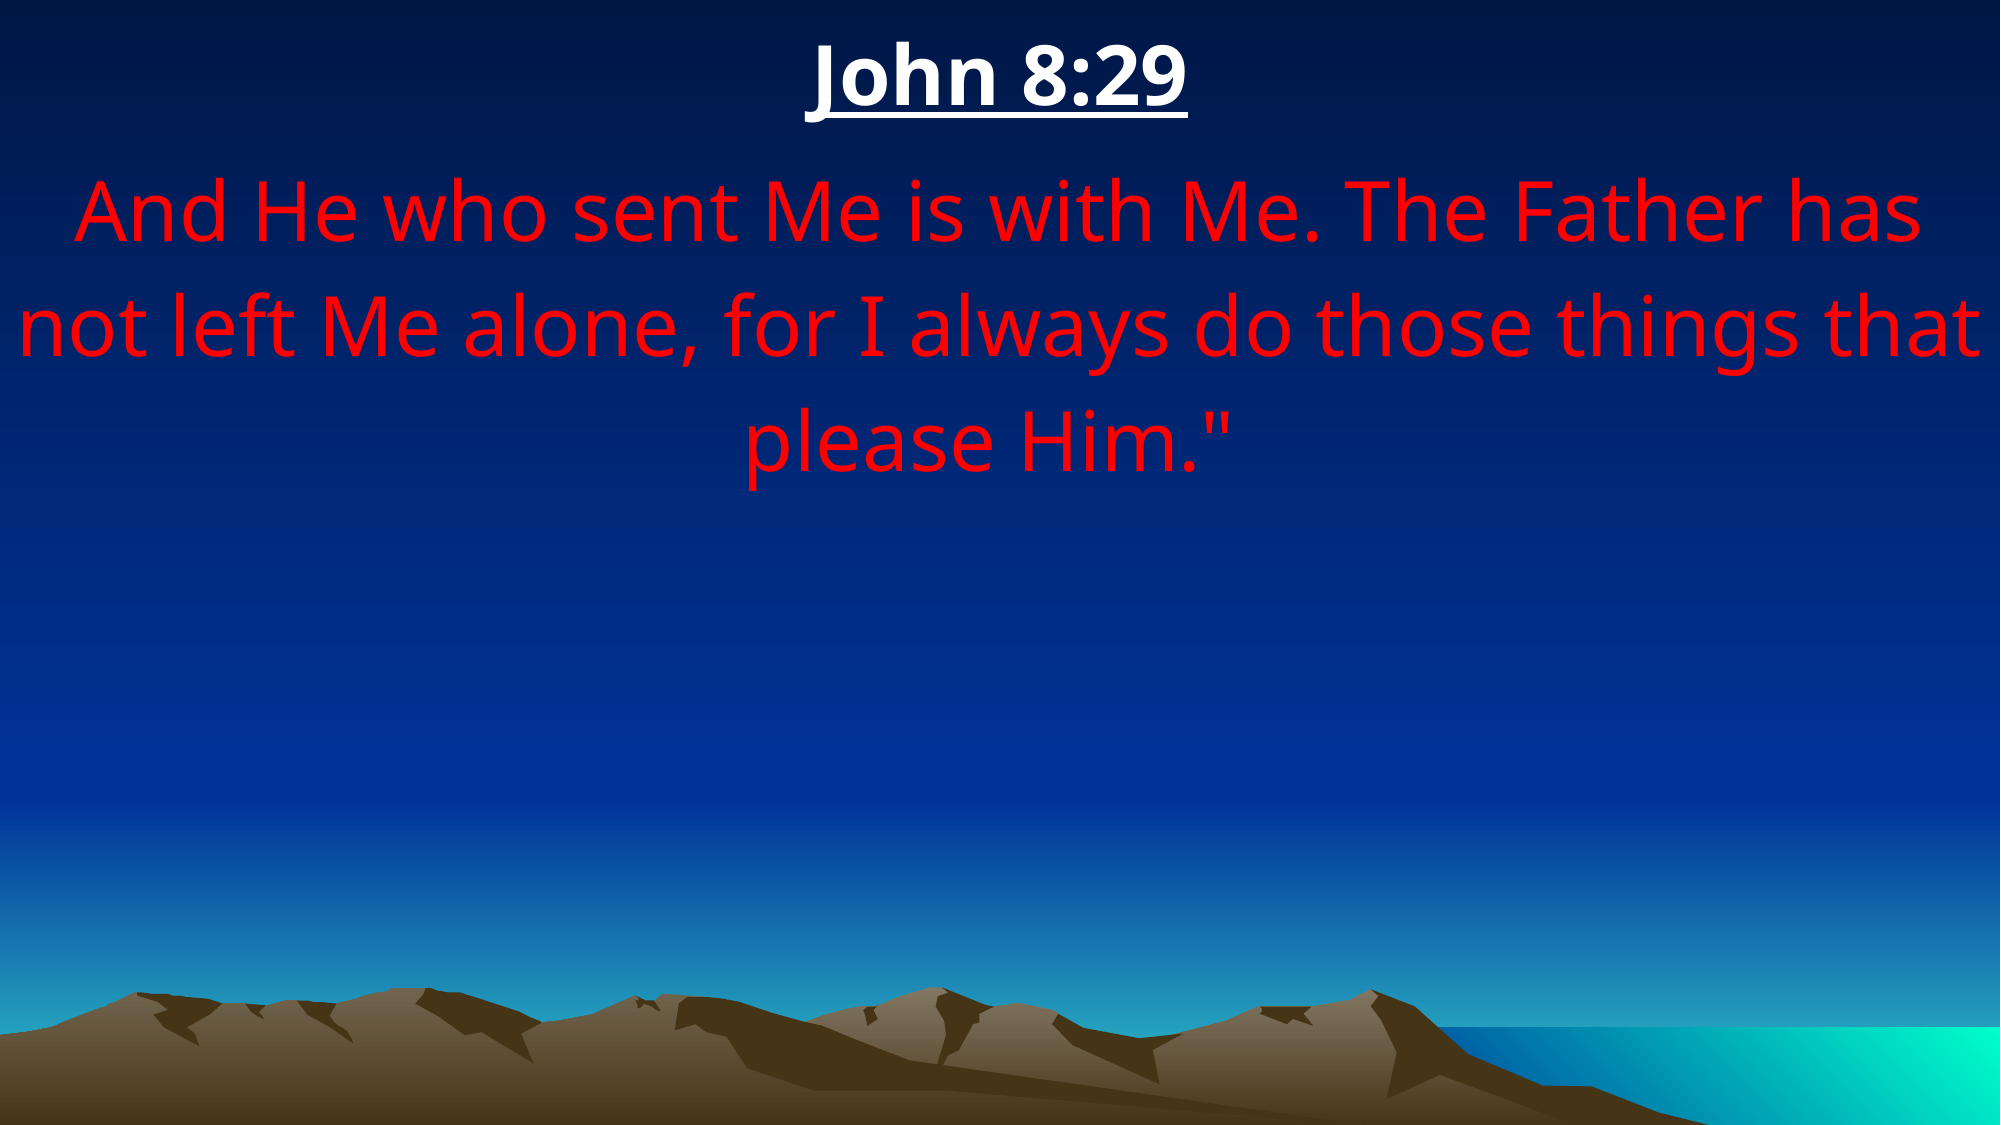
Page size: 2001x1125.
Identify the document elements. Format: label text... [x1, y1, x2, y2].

text_box John 8:29 And He who sent Me is with Me. The Father has not left Me alone, for I always do those things that please Him." [0, 0, 2000, 825]
